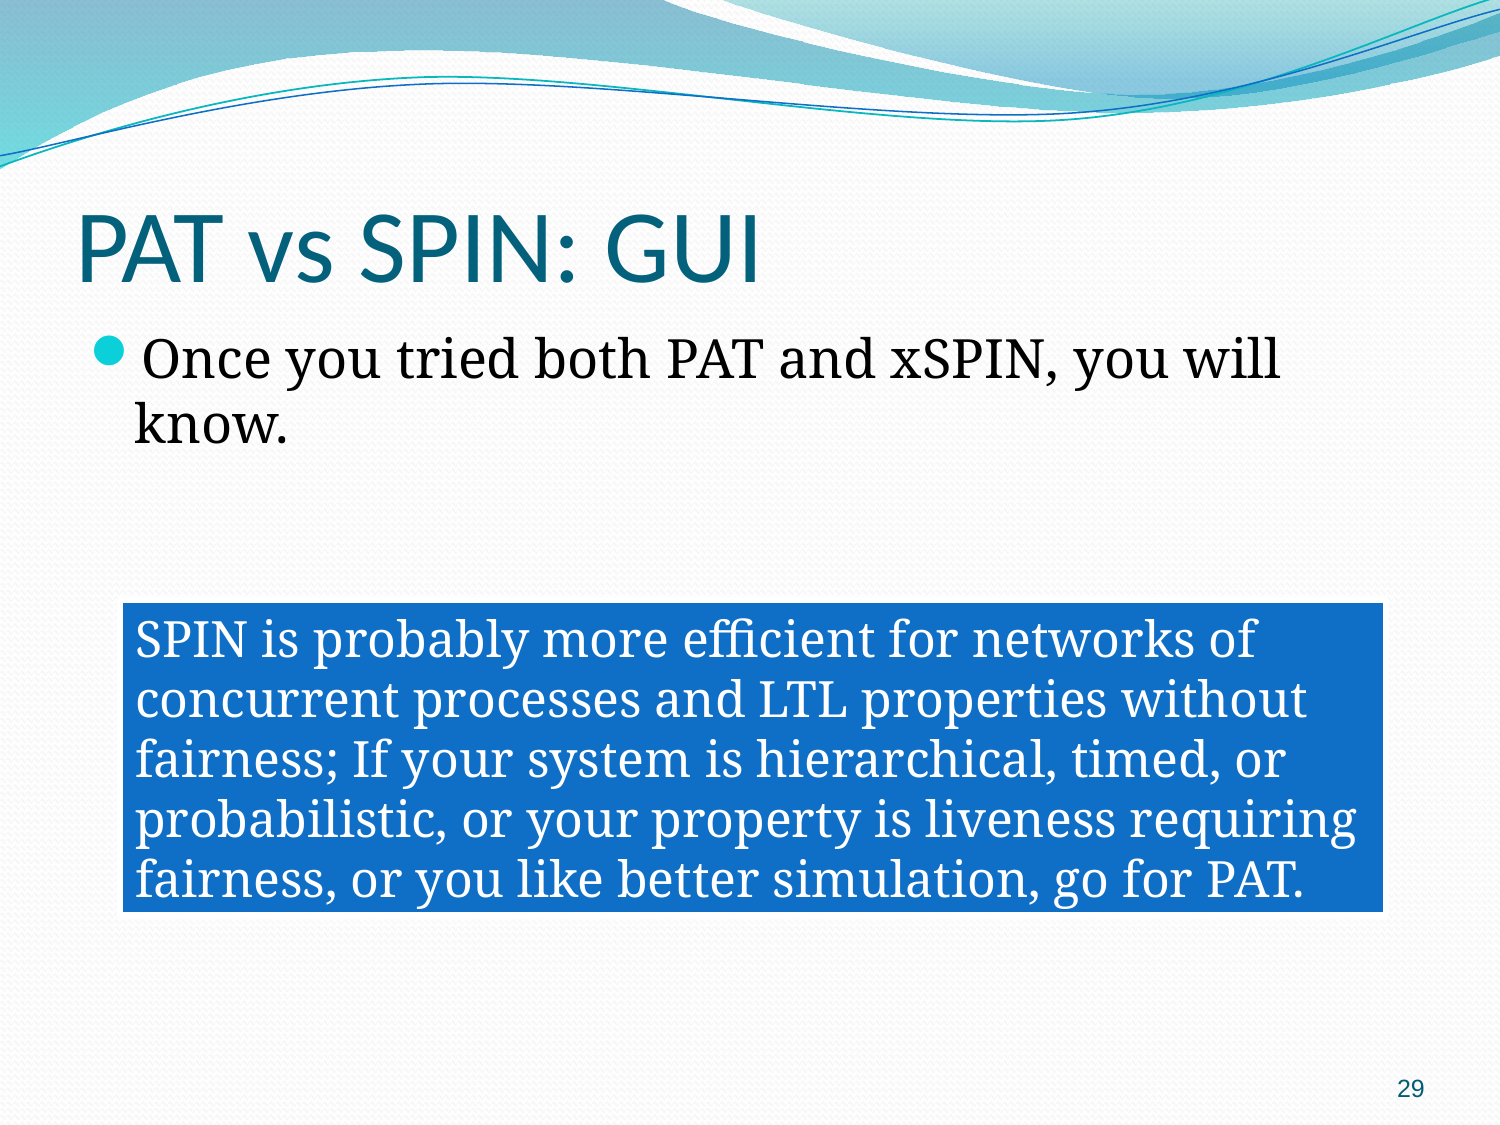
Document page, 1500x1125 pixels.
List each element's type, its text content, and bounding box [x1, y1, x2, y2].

title PAT vs SPIN: GUI [75, 115, 1425, 303]
list Once you tried both PAT and xSPIN, you will know. [75, 317, 1425, 1038]
text_box SPIN is probably more efficient for networks of concurrent processes and LTL properties without fairness; If your system is hierarchical, timed, or probabilistic, or your property is liveness requiring fairness, or you like better simulation, go for PAT. [117, 597, 1389, 918]
slide_number 29 [1299, 1042, 1425, 1103]
